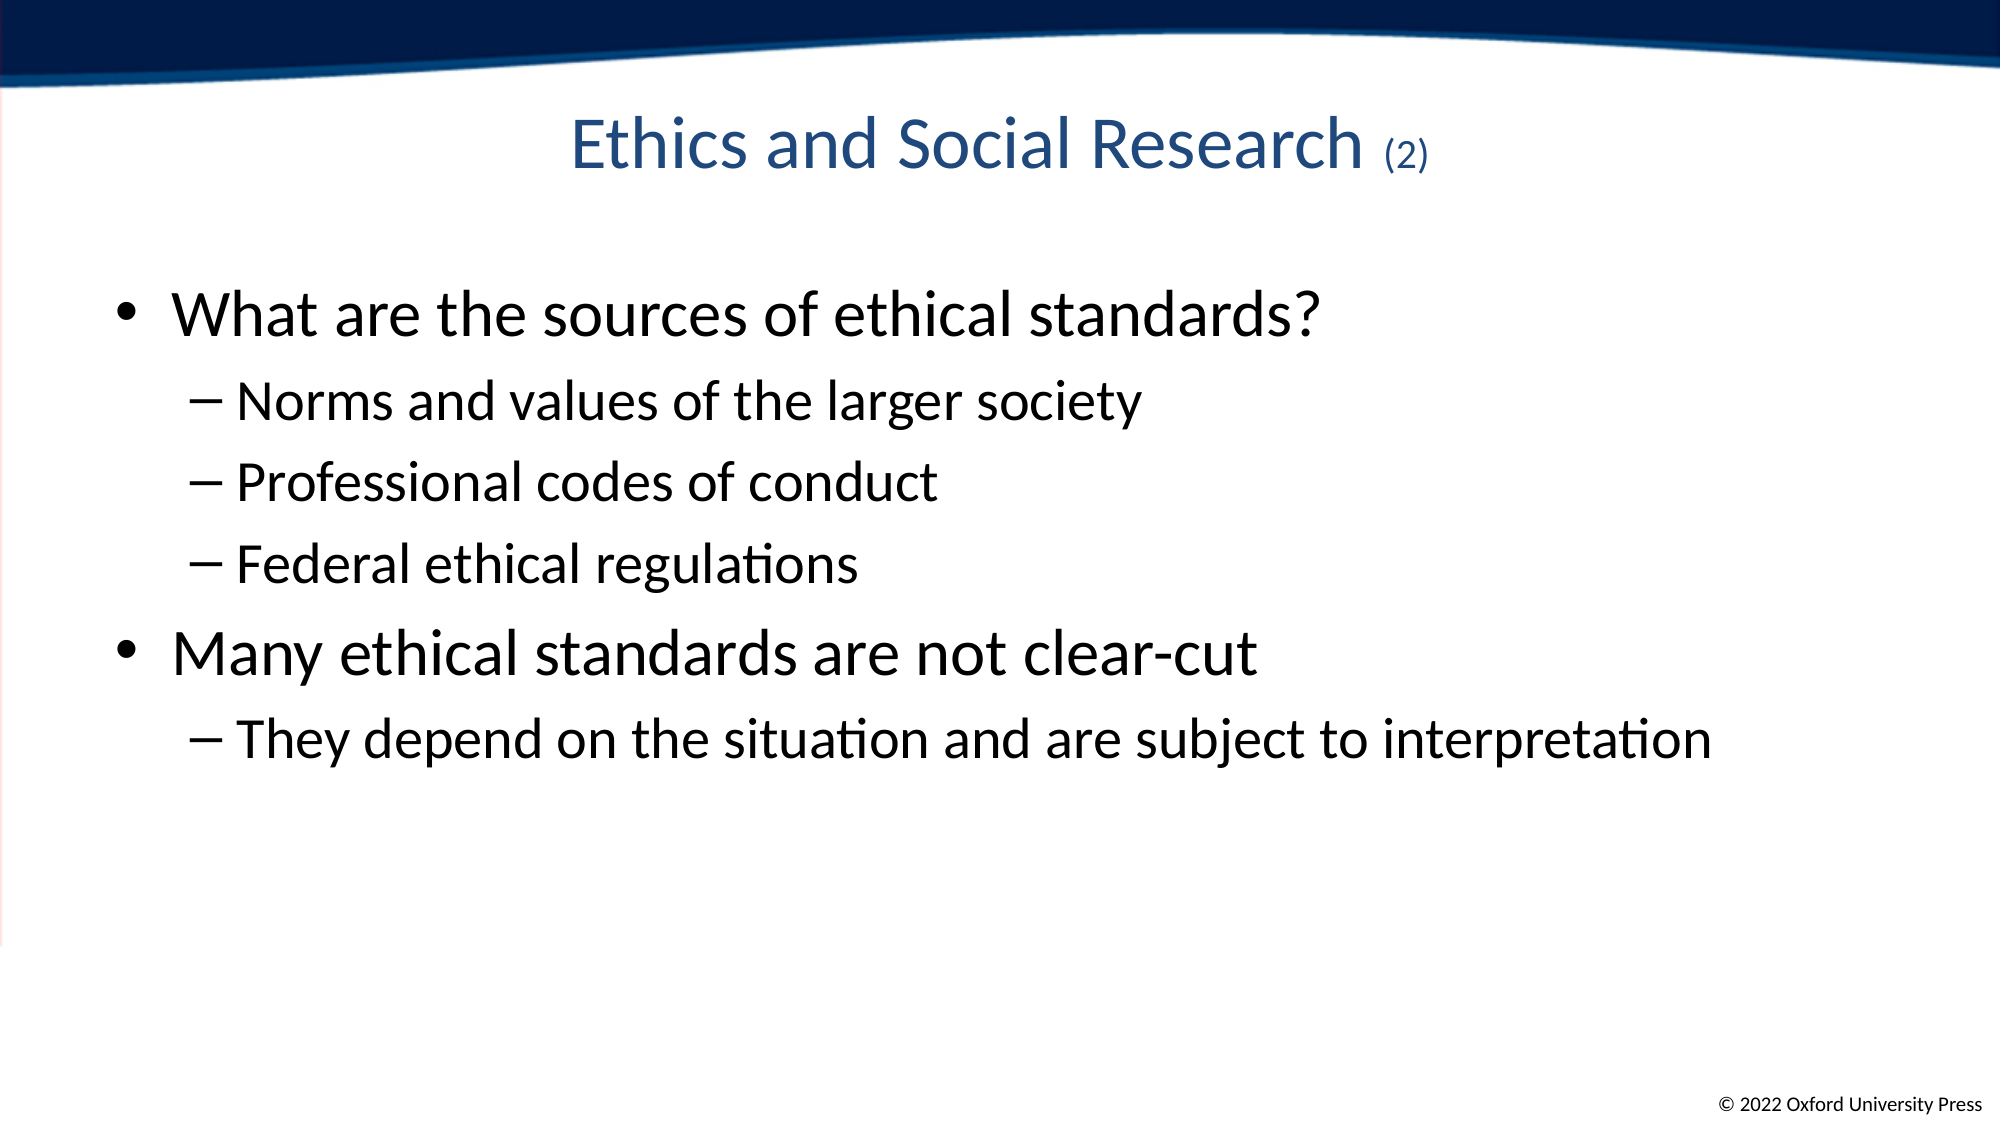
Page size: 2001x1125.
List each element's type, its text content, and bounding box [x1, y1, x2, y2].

title Ethics and Social Research (2) [99, 45, 1900, 233]
picture [0, 0, 2000, 1125]
list What are the sources of ethical standards? Norms and values of the larger society Professional codes of conduct Federal ethical regulations Many ethical standards are not clear-cut They depend on the situation and are subject to interpretation [99, 262, 1900, 1005]
